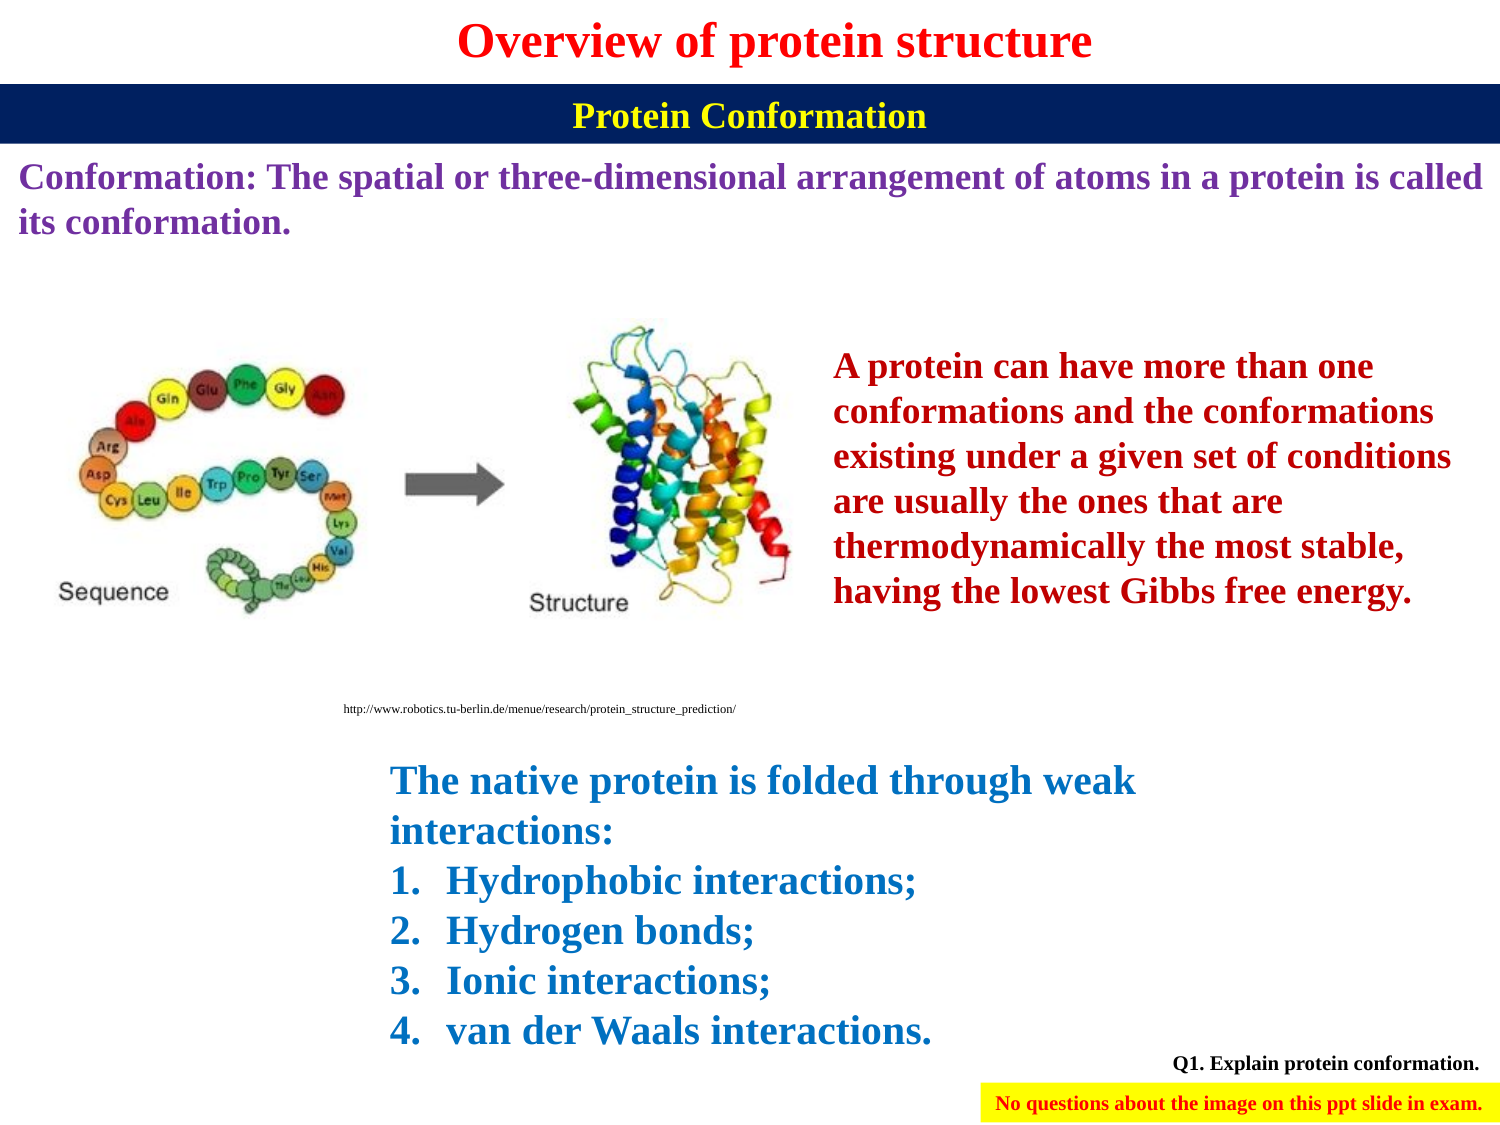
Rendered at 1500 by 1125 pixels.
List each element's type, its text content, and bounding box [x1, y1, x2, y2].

text_box Overview of protein structure [441, 0, 1125, 75]
text_box A protein can have more than one conformations and the conformations existing under a given set of conditions are usually the ones that are thermodynamically the most stable, having the lowest Gibbs free energy. [818, 333, 1500, 619]
text_box No questions about the image on this ppt slide in exam. [980, 1082, 1500, 1123]
text_box Protein Conformation [0, 84, 1500, 144]
text_box The native protein is folded through weak interactions: Hydrophobic interactions; Hydrogen bonds; Ionic interactions; van der Waals interactions. [374, 745, 1350, 1061]
text_box Q1. Explain protein conformation. [1157, 1042, 1500, 1082]
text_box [41, 318, 809, 724]
text_box Conformation: The spatial or three-dimensional arrangement of atoms in a protein is called its conformation. [3, 144, 1500, 250]
